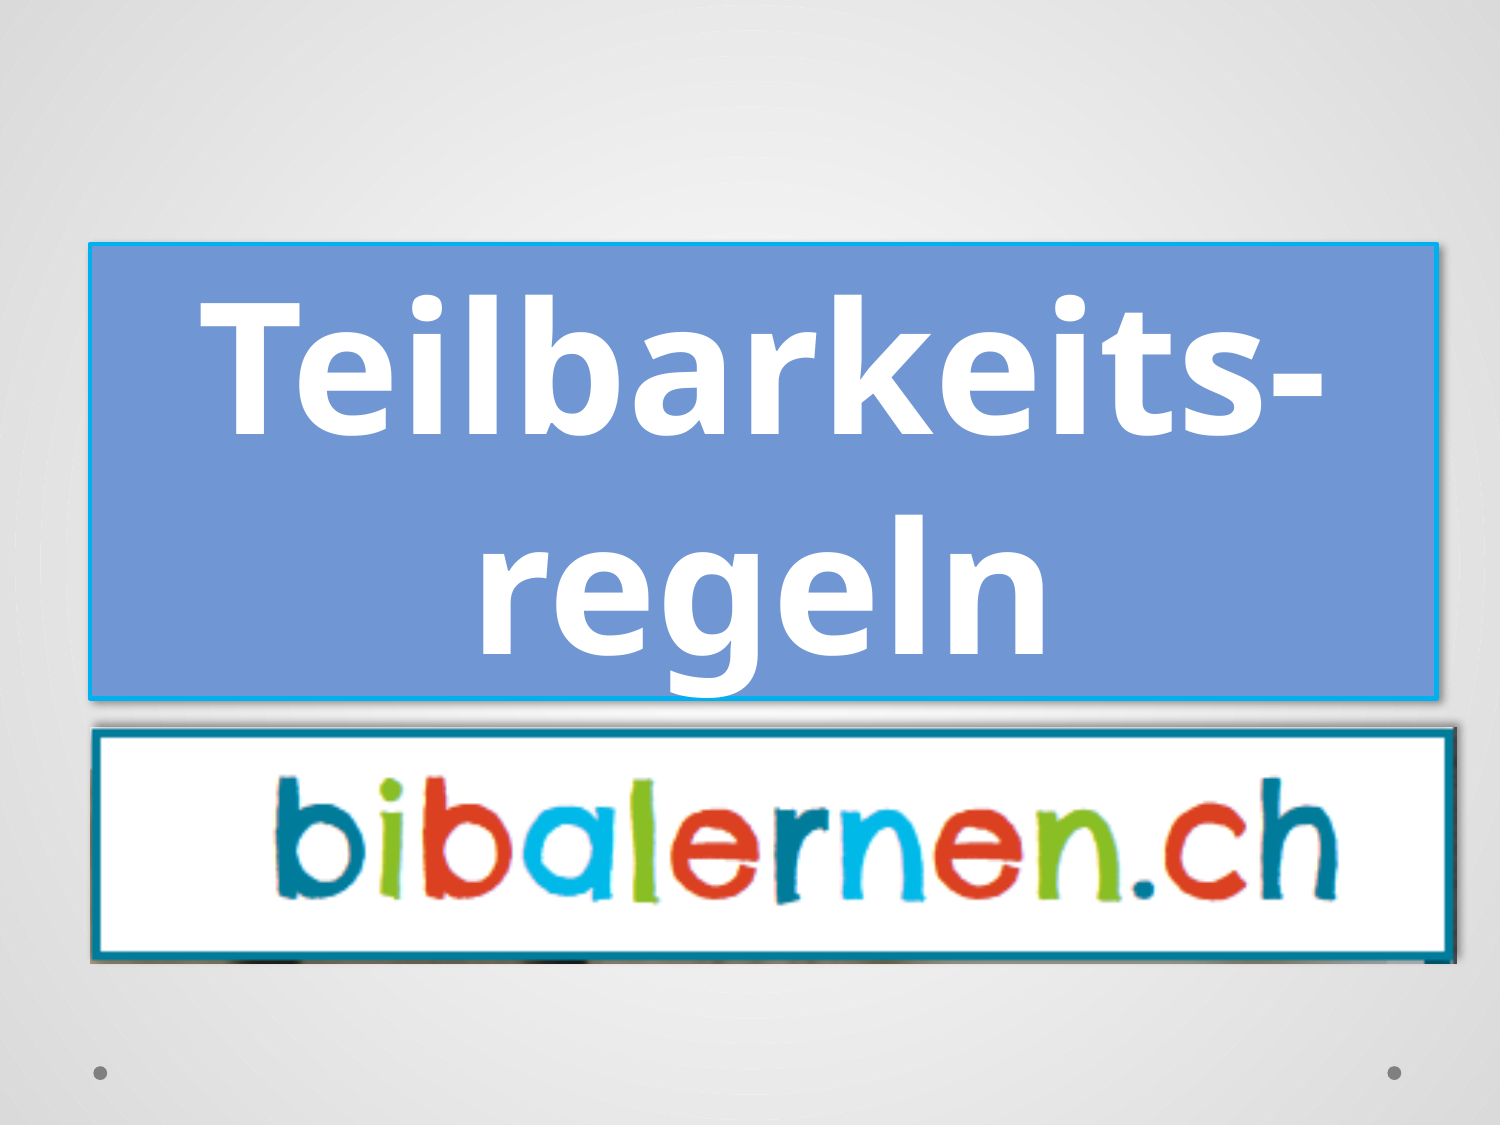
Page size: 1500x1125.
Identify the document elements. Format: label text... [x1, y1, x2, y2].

picture [100, 737, 1445, 952]
text_box Teilbarkeits-regeln [90, 244, 1437, 699]
picture [89, 727, 1457, 964]
